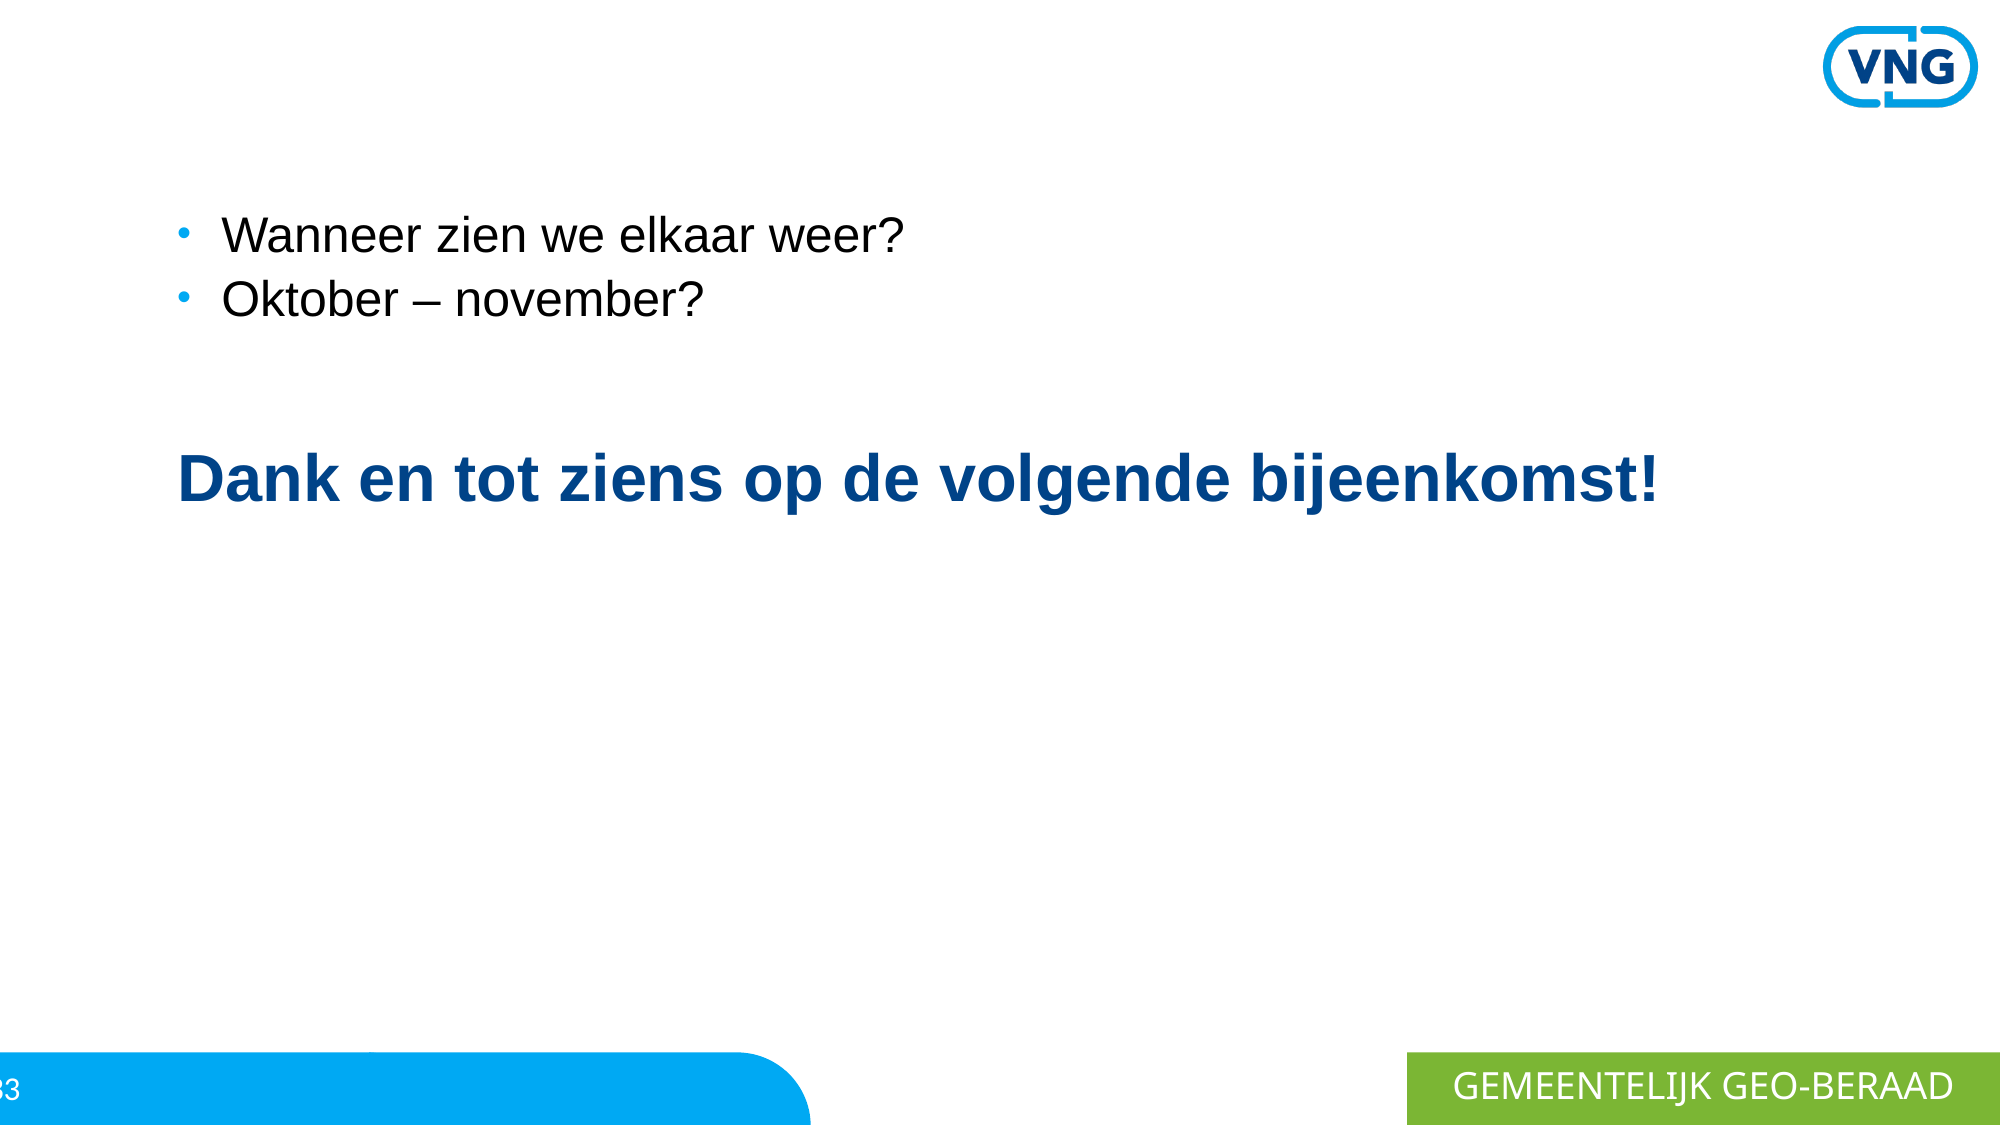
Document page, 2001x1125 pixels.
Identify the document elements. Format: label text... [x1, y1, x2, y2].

picture [1946, 72, 1979, 108]
picture [1832, 26, 1969, 108]
list Wanneer zien we elkaar weer? Oktober – november? [177, 209, 975, 1034]
picture [1822, 70, 1855, 108]
picture [1949, 26, 1979, 62]
title Dank en tot ziens op de volgende bijeenkomst! [975, 444, 1823, 563]
picture [1822, 26, 1852, 63]
